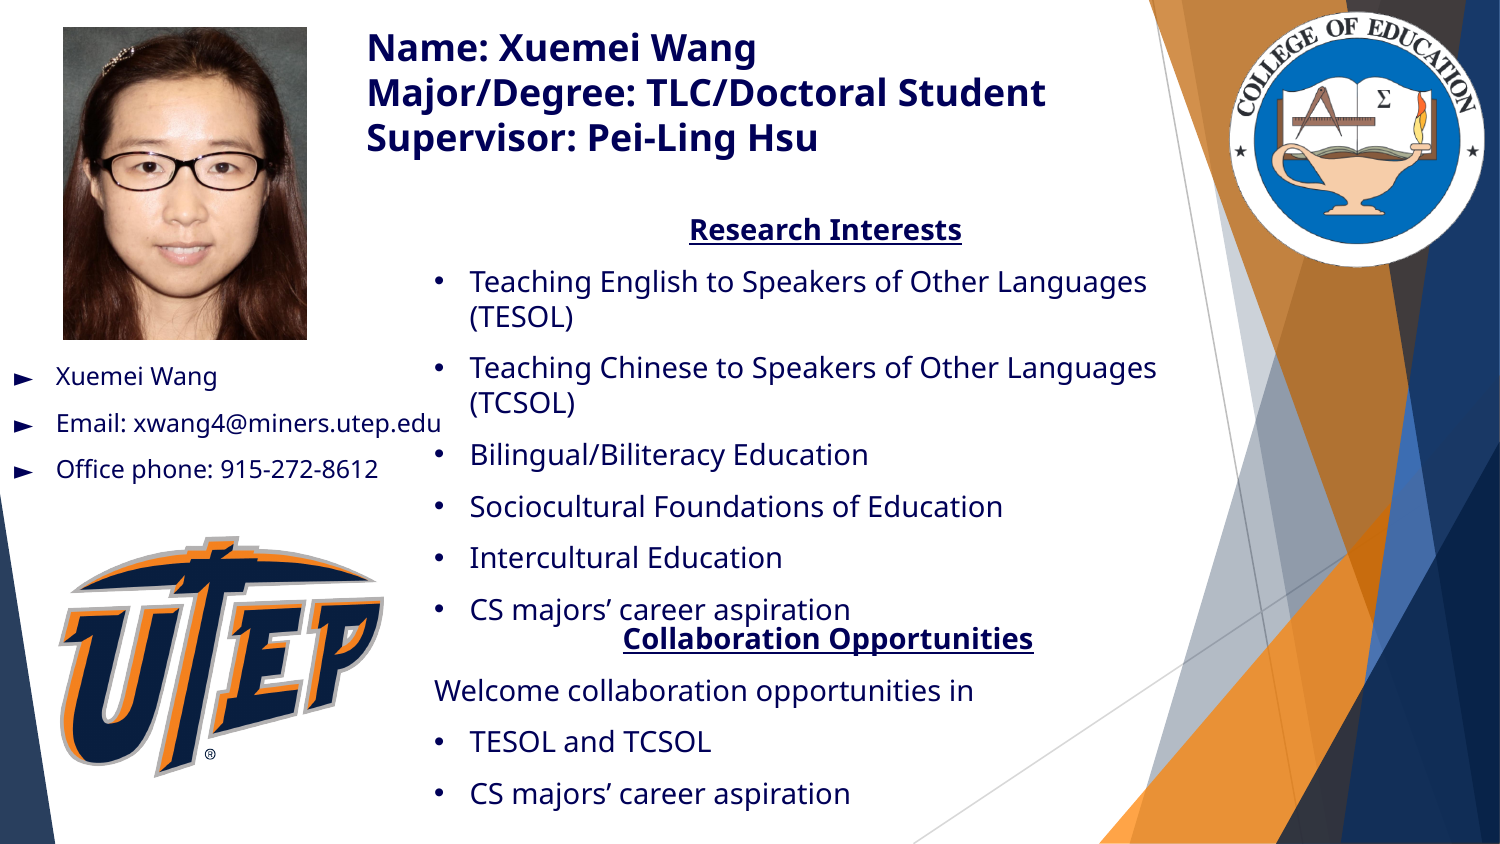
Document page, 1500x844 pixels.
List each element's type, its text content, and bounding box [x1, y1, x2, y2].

picture [57, 536, 384, 778]
picture [1228, 11, 1485, 268]
text_box Name: Xuemei Wang Major/Degree: TLC/Doctoral Student Supervisor: Pei-Ling Hsu [355, 18, 1223, 168]
text_box Xuemei Wang Email: xwang4@miners.utep.edu Office phone: 915-272-8612 [3, 354, 423, 567]
text_box Research Interests Teaching English to Speakers of Other Languages (TESOL) Teaching Chinese to Speakers of Other Languages (TCSOL) Bilingual/Biliteracy Education Sociocultural Foundations of Education Intercultural Education CS majors’ career aspiration [423, 205, 1229, 577]
text_box Collaboration Opportunities Welcome collaboration opportunities in TESOL and TCSOL CS majors’ career aspiration [423, 614, 1234, 811]
picture [63, 27, 307, 341]
